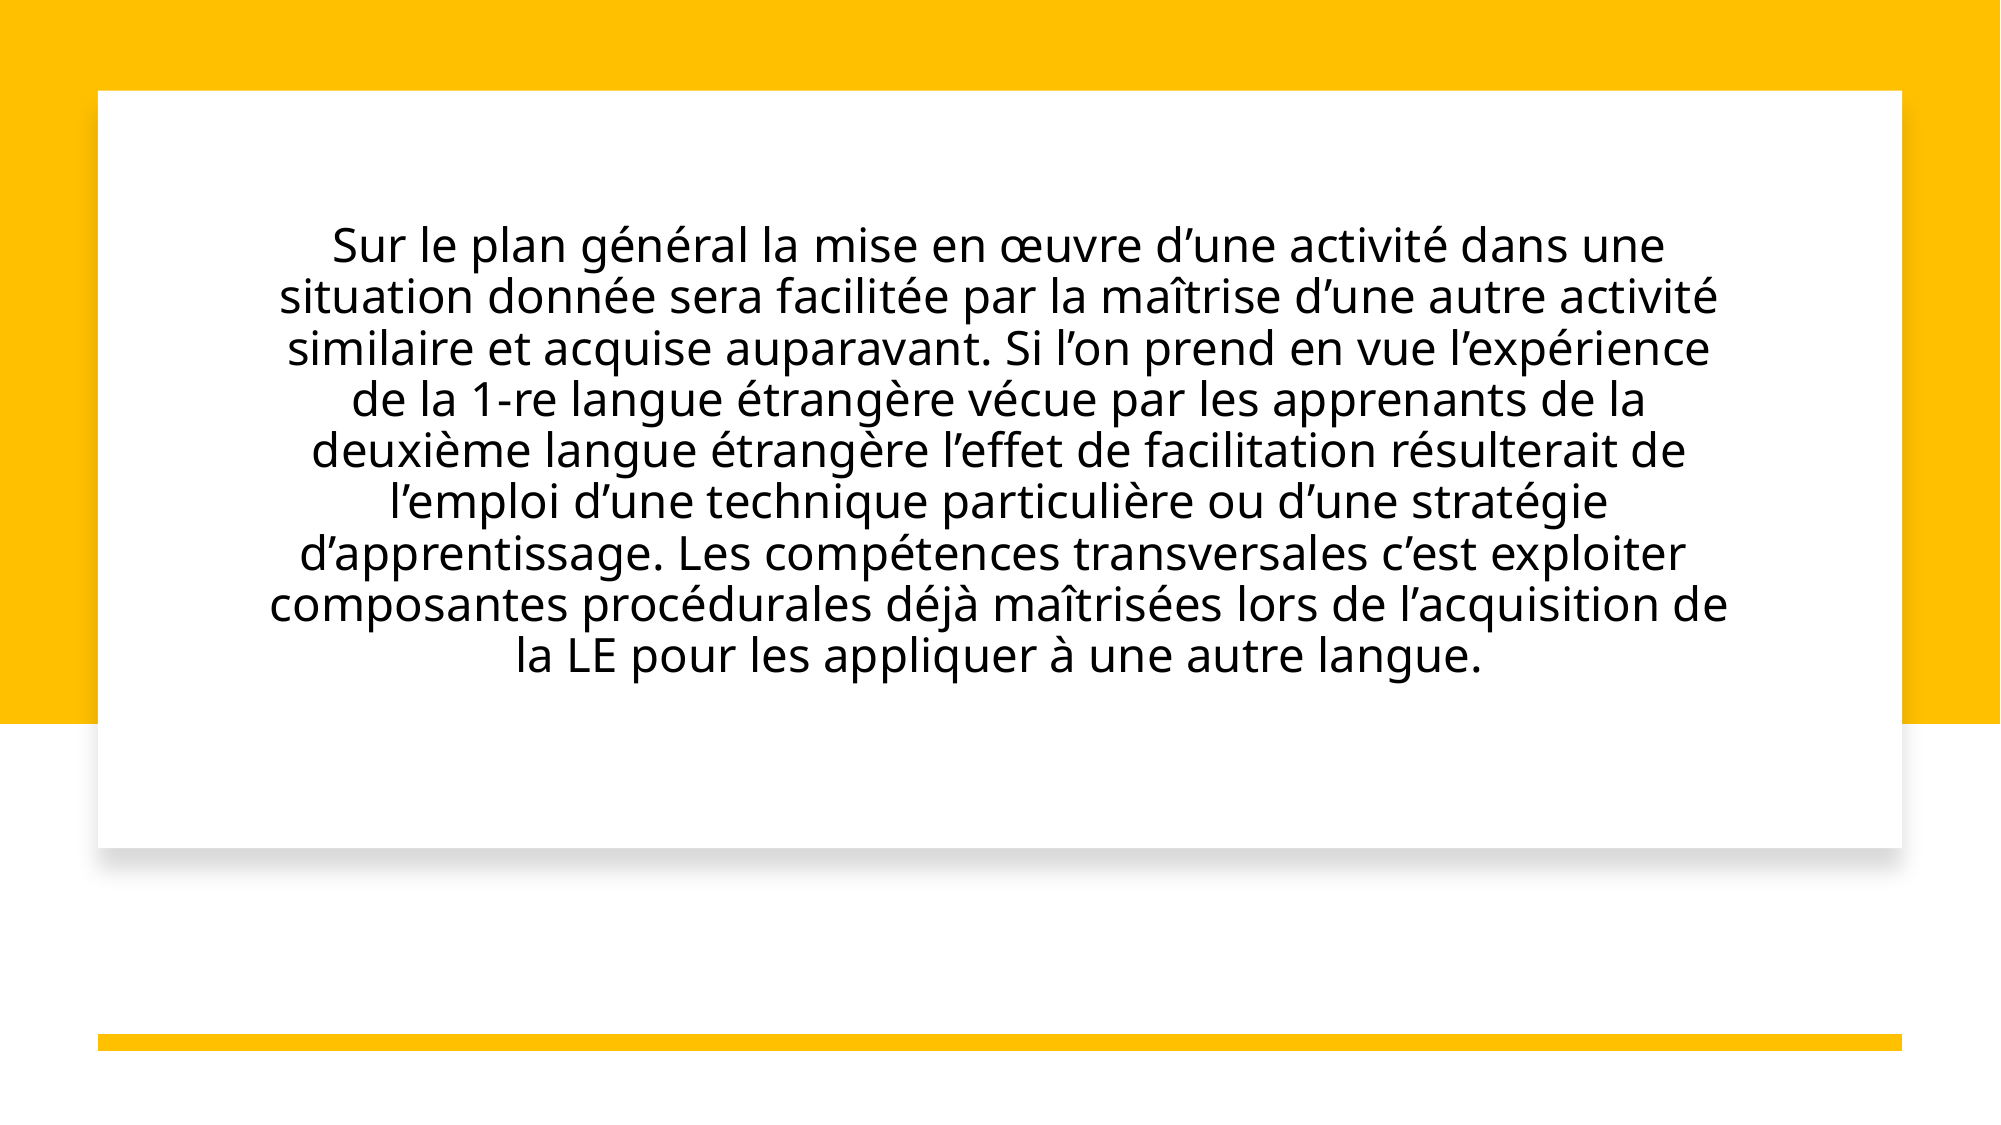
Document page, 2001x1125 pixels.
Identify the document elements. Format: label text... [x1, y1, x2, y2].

text_box [0, 0, 2000, 725]
text_box [97, 89, 1903, 849]
title Sur le plan général la mise en œuvre d’une activité dans une situation donnée sera facilitée par la maîtrise d’une autre activité similaire et acquise auparavant. Si l’on prend en vue l’expérience de la 1-re langue étrangère vécue par les apprenants de la deuxième langue étrangère l’effet de facilitation résulterait de l’emploi d’une technique particulière ou d’une stratégie d’apprentissage. Les compétences transversales c’est exploiter composantes procédurales déjà maîtrisées lors de l’acquisition de la LE pour les appliquer à une autre langue. [249, 212, 1750, 750]
text_box [0, 725, 2000, 1125]
